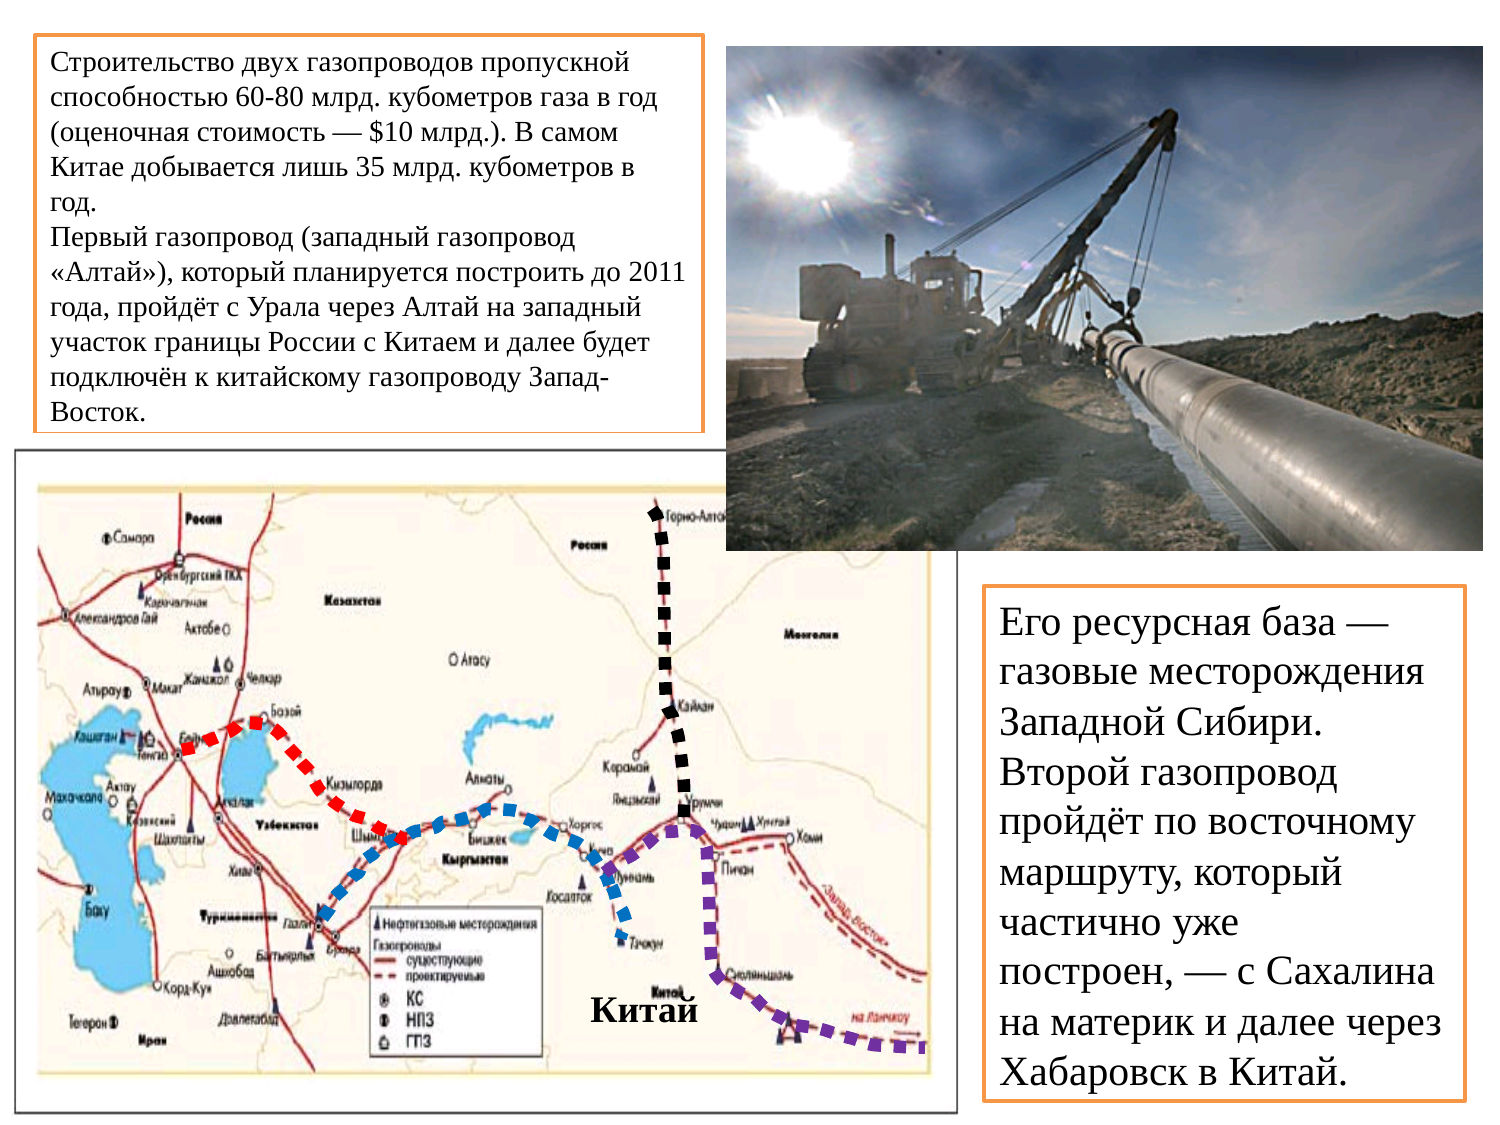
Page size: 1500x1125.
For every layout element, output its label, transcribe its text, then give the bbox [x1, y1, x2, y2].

text_box Его ресурсная база — газовые месторождения Западной Сибири. Второй газопровод пройдёт по восточному маршруту, который частично уже построен, — с Сахалина на материк и далее через Хабаровск в Китай. [982, 584, 1467, 1103]
picture [0, 46, 1483, 1125]
text_box Строительство двух газопроводов пропускной способностью 60-80 млрд. кубометров газа в год (оценочная стоимость — $10 млрд.). В самом Китае добывается лишь 35 млрд. кубометров в год. Первый газопровод (западный газопровод «Алтай»), который планируется построить до 2011 года, пройдёт с Урала через Алтай на западный участок границы России с Китаем и далее будет подключён к китайскому газопроводу Запад-Восток. [33, 33, 705, 431]
